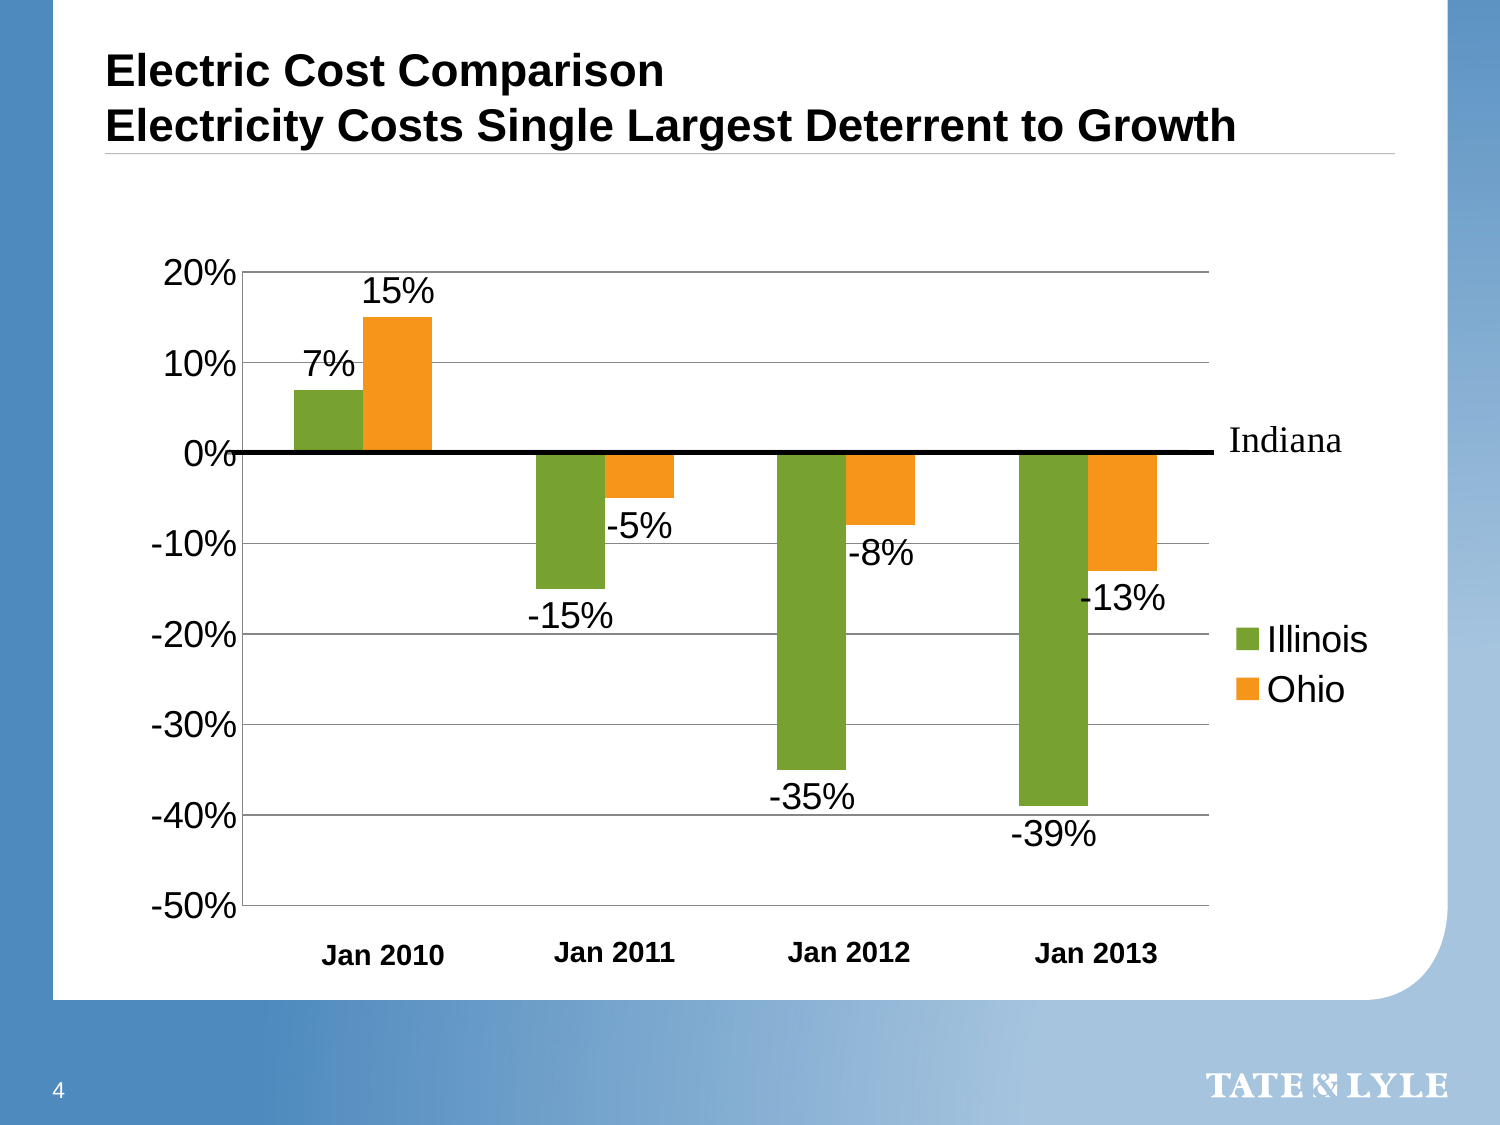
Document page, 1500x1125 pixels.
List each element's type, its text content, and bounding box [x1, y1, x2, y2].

slide_number 4 [52, 1075, 105, 1122]
chart [94, 161, 1385, 929]
text_box Jan 2012 [772, 937, 961, 977]
picture [0, 0, 1500, 1125]
title Electric Cost Comparison Electricity Costs Single Largest Deterrent to Growth [105, 40, 1396, 154]
text_box Jan 2010 [306, 937, 495, 979]
text_box Jan 2013 [1019, 937, 1208, 977]
text_box Jan 2011 [538, 937, 727, 976]
